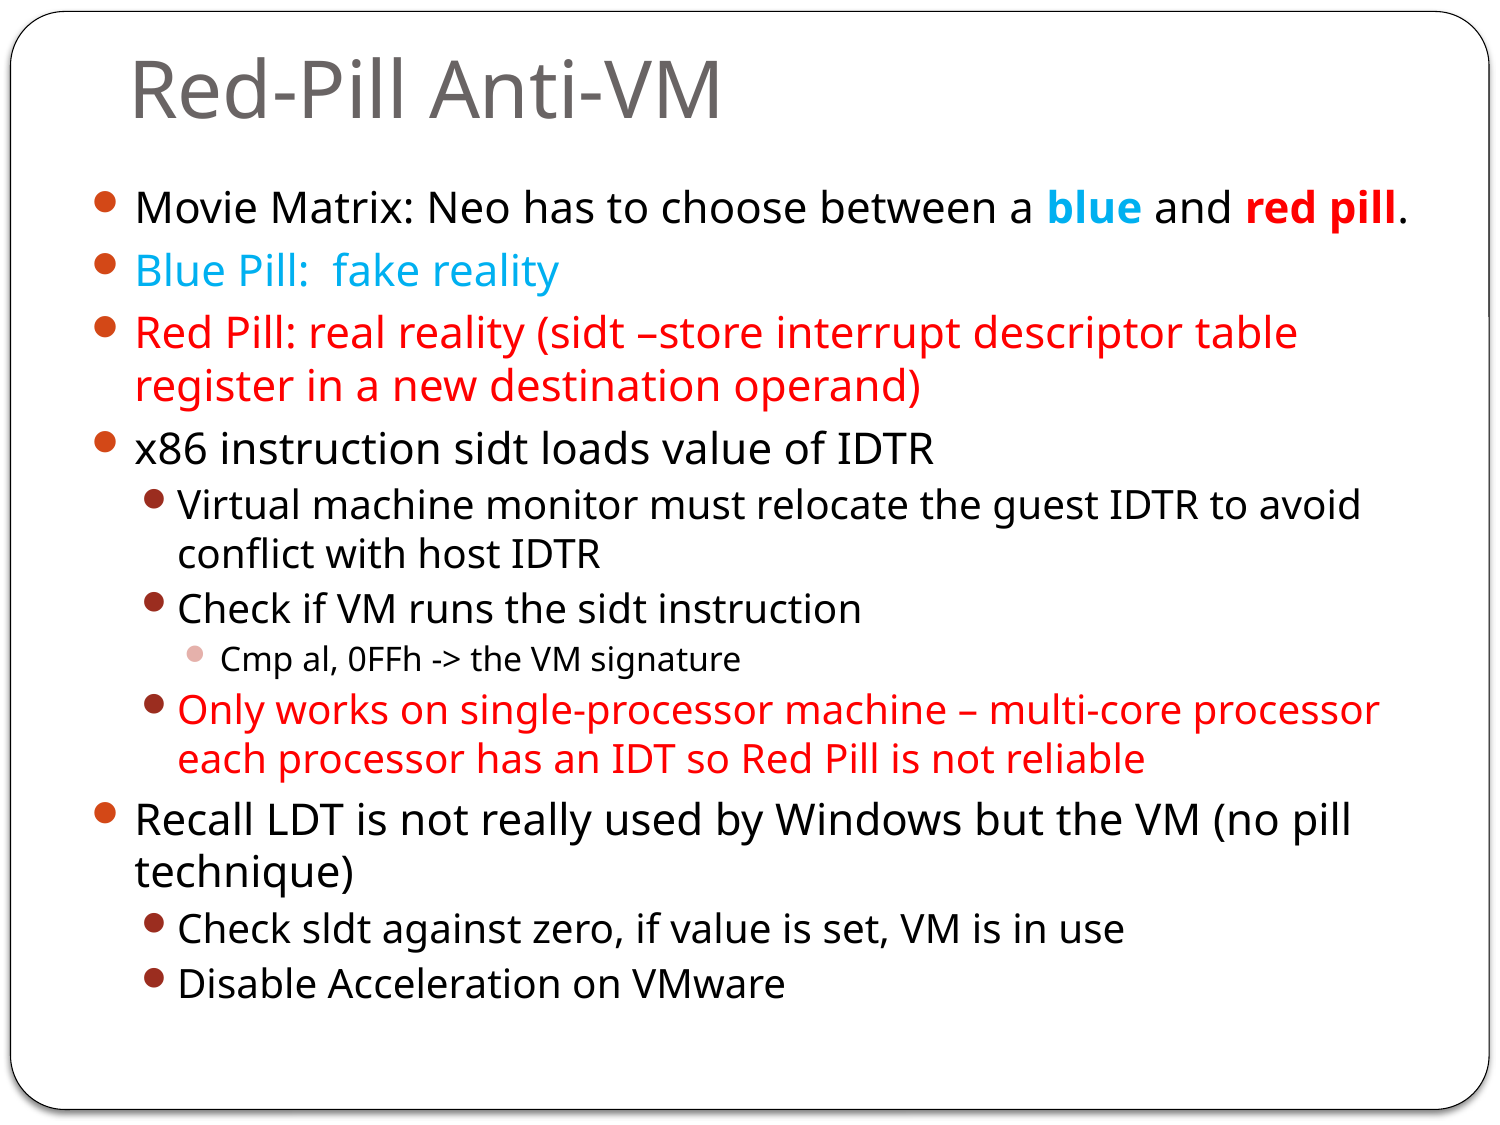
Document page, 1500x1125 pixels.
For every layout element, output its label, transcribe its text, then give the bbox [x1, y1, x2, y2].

title Red-Pill Anti-VM [113, 30, 1389, 150]
list Movie Matrix: Neo has to choose between a blue and red pill. Blue Pill: fake reality Red Pill: real reality (sidt –store interrupt descriptor table register in a new destination operand) x86 instruction sidt loads value of IDTR Virtual machine monitor must relocate the guest IDTR to avoid conflict with host IDTR Check if VM runs the sidt instruction Cmp al, 0FFh -> the VM signature Only works on single-processor machine – multi-core processor each processor has an IDT so Red Pill is not reliable Recall LDT is not really used by Windows but the VM (no pill technique) Check sldt against zero, if value is set, VM is in use Disable Acceleration on VMware [76, 172, 1425, 1059]
